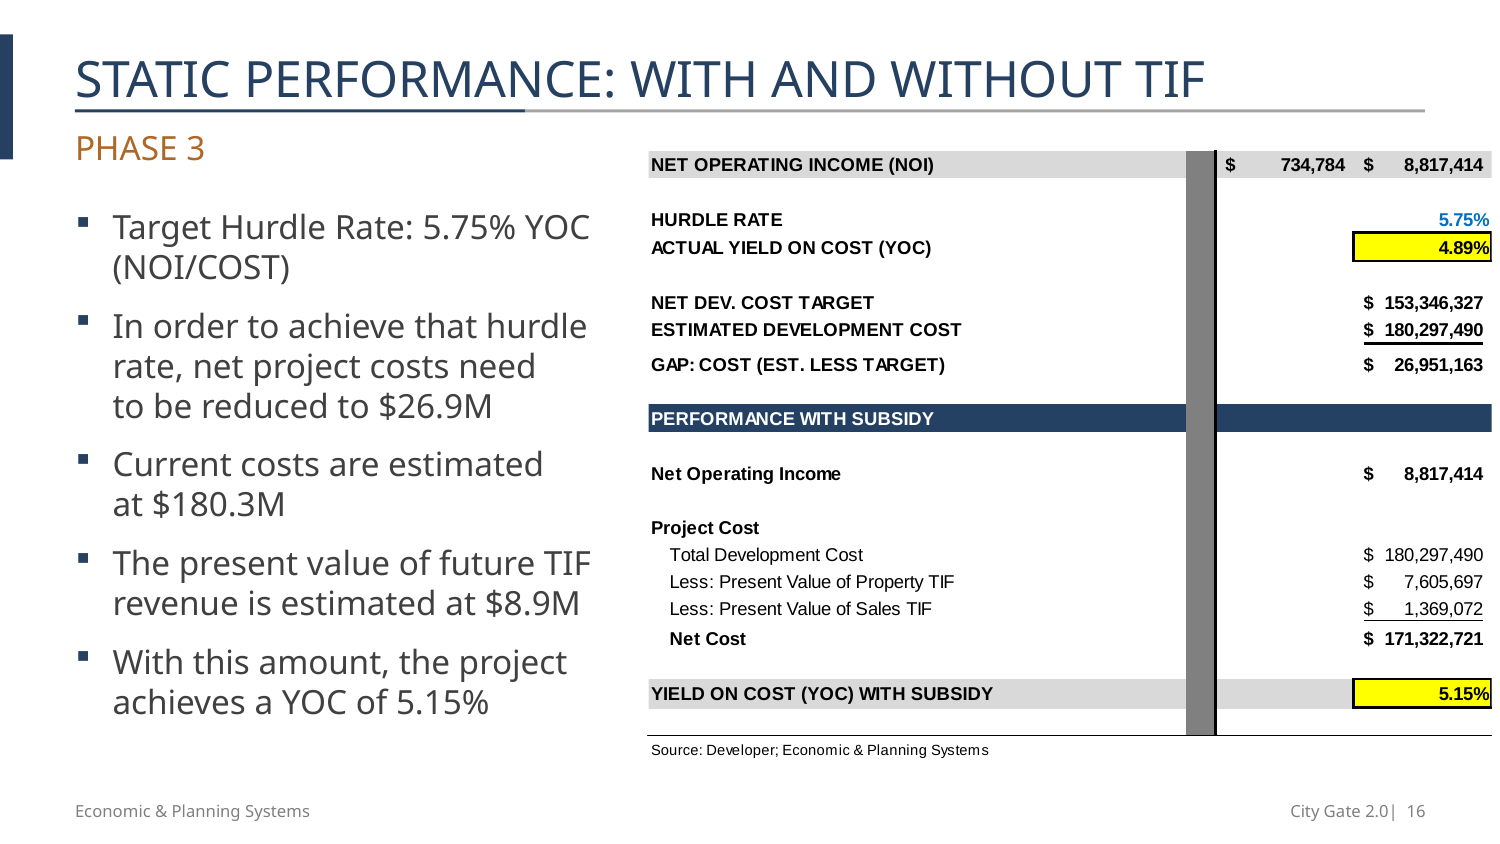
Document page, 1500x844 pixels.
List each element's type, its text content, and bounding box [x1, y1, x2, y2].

picture [647, 149, 1494, 764]
title Static performance: with and without TIF [75, 46, 1425, 110]
list Target Hurdle Rate: 5.75% YOC (NOI/COST) In order to achieve that hurdle rate, net project costs need to be reduced to $26.9M Current costs are estimated at $180.3M The present value of future TIF revenue is estimated at $8.9M With this amount, the project achieves a YOC of 5.15% [75, 198, 621, 798]
list Phase 3 [75, 122, 1425, 172]
